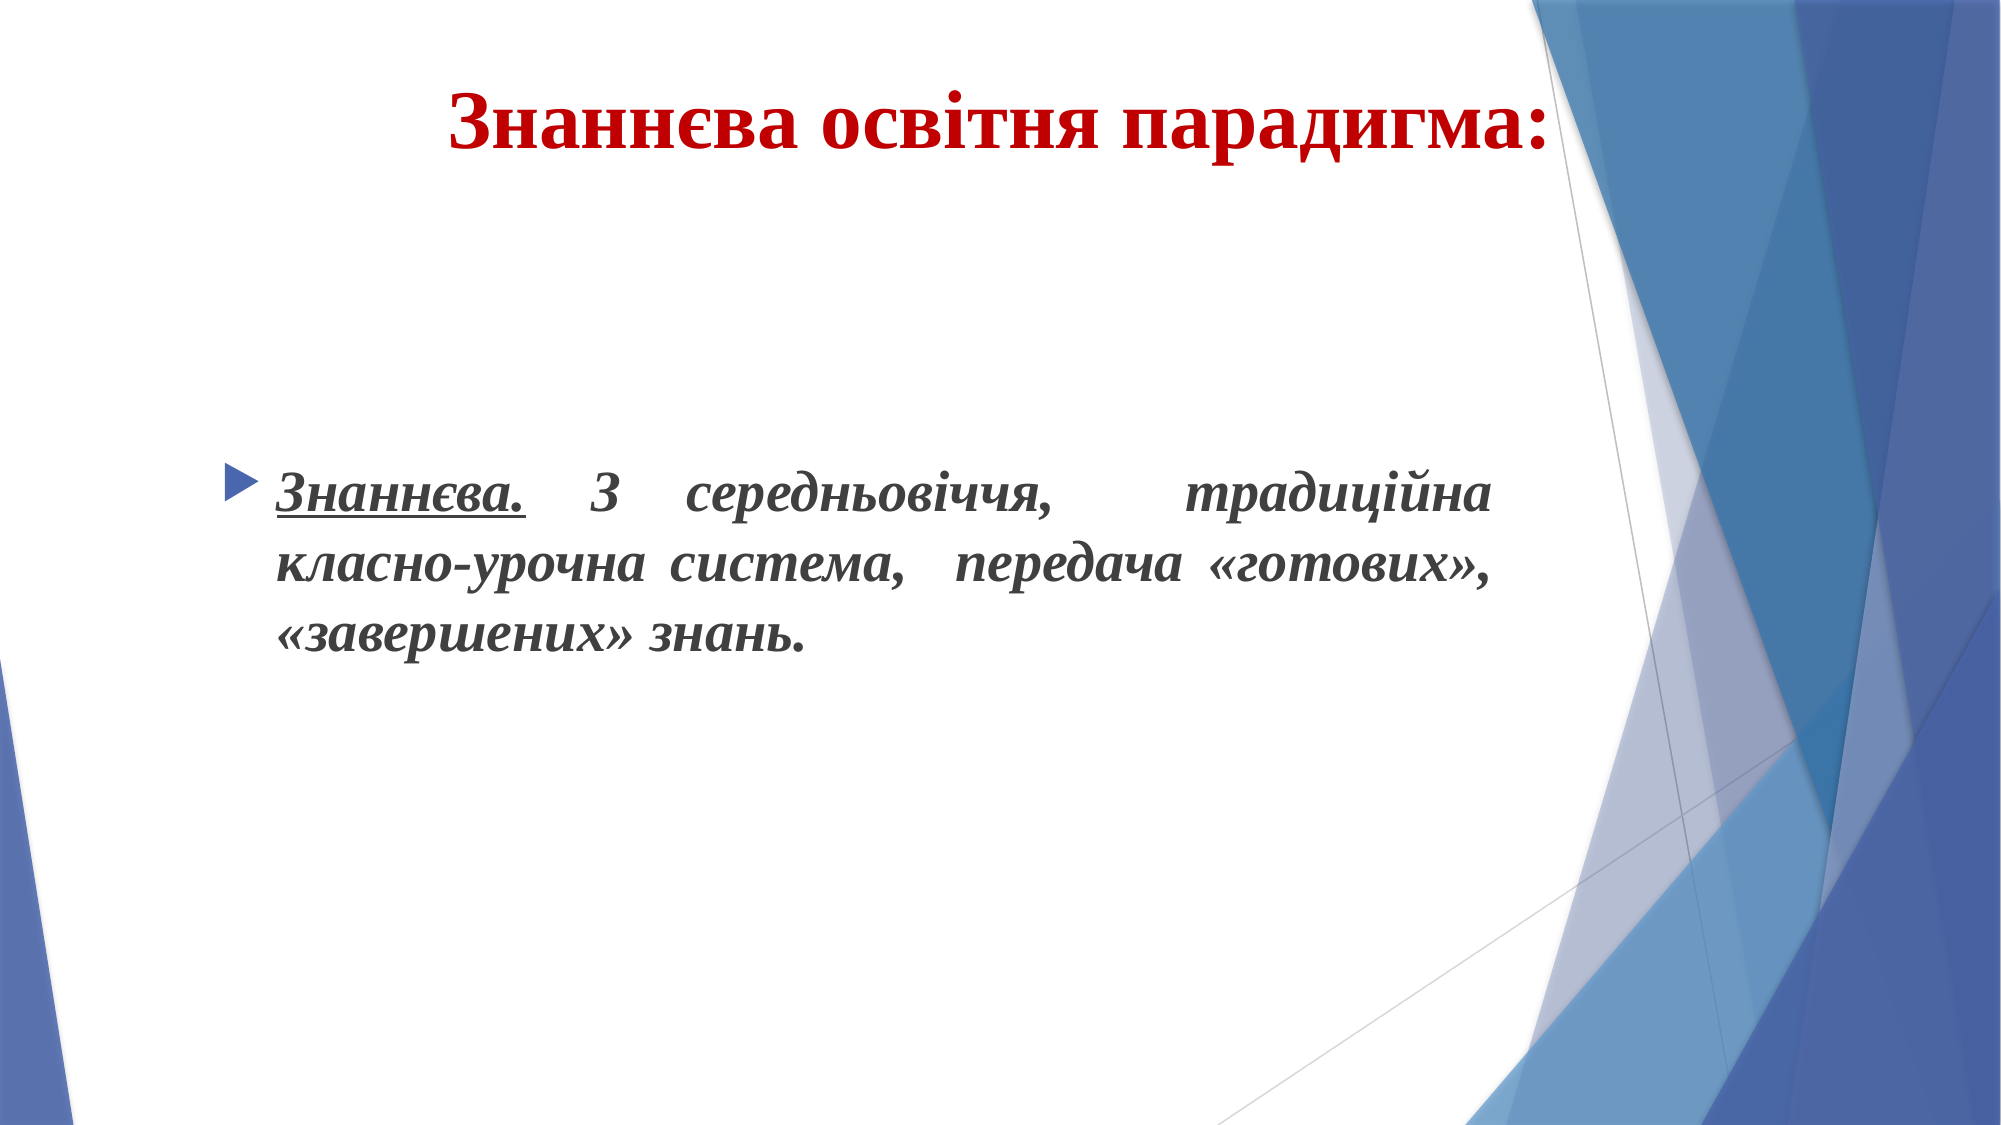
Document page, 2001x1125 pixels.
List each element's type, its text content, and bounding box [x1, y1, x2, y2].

list Знаннєва. З середньовіччя, традиційна класно-урочна система, передача «готових», «завершених» знань. [205, 445, 1509, 909]
title Знаннєва освітня парадигма: [70, 57, 1930, 176]
